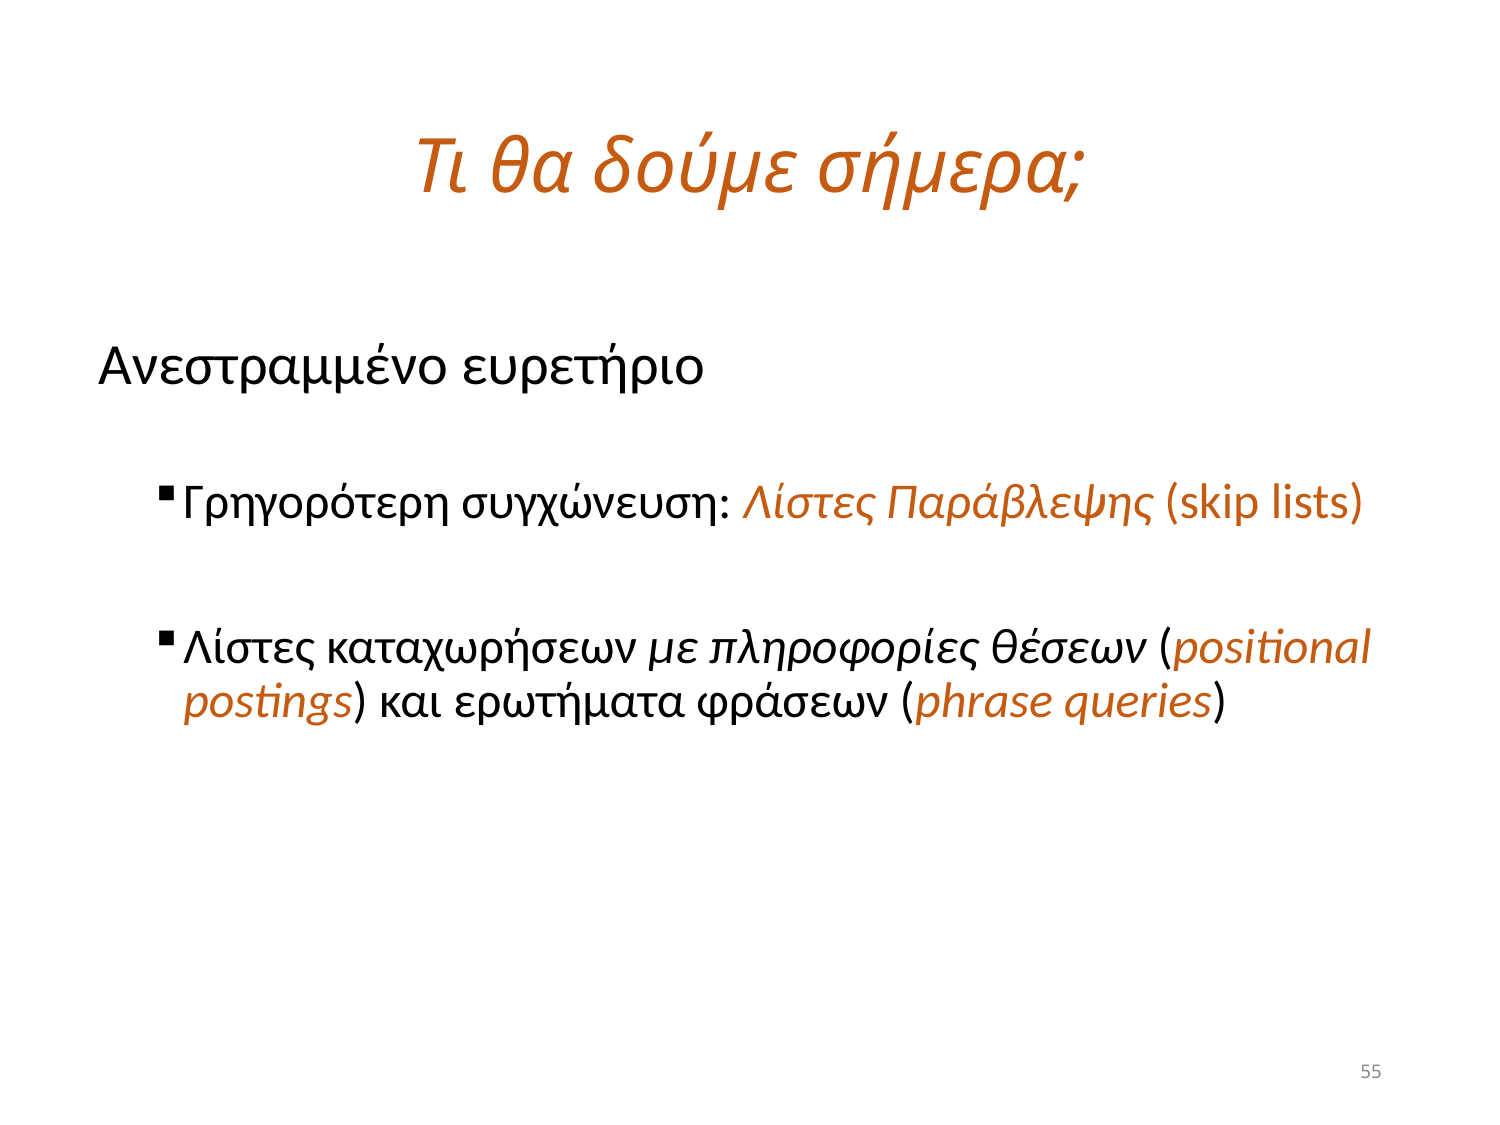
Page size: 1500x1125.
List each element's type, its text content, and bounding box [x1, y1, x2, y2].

list Ανεστραμμένο ευρετήριο Γρηγορότερη συγχώνευση: Λίστες Παράβλεψης (skip lists) Λίστες καταχωρήσεων με πληροφορίες θέσεων (positional postings) και ερωτήματα φράσεων (phrase queries) [84, 326, 1397, 946]
title Τι θα δούμε σήμερα; [103, 59, 1397, 278]
slide_number 55 [1059, 1042, 1397, 1103]
